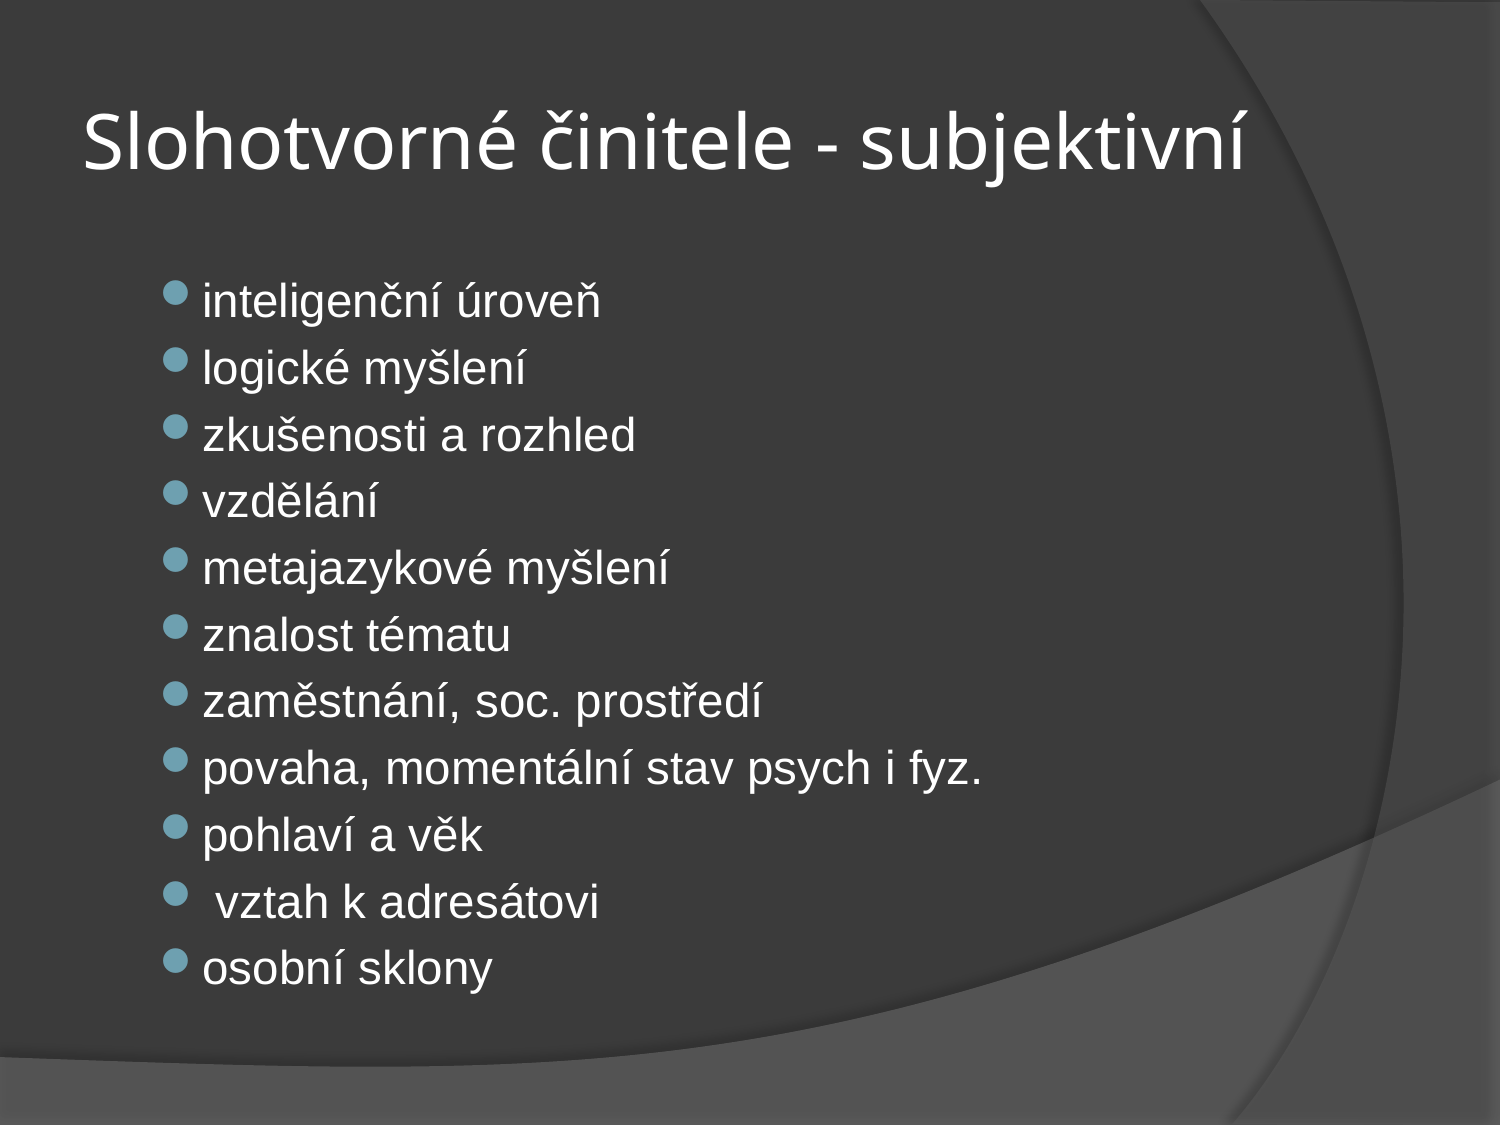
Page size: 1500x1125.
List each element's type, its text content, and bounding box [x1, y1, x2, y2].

title Slohotvorné činitele - subjektivní [75, 45, 1300, 233]
list inteligenční úroveň logické myšlení zkušenosti a rozhled vzdělání metajazykové myšlení znalost tématu zaměstnání, soc. prostředí povaha, momentální stav psych i fyz. pohlaví a věk vztah k adresátovi osobní sklony [75, 262, 1300, 1005]
